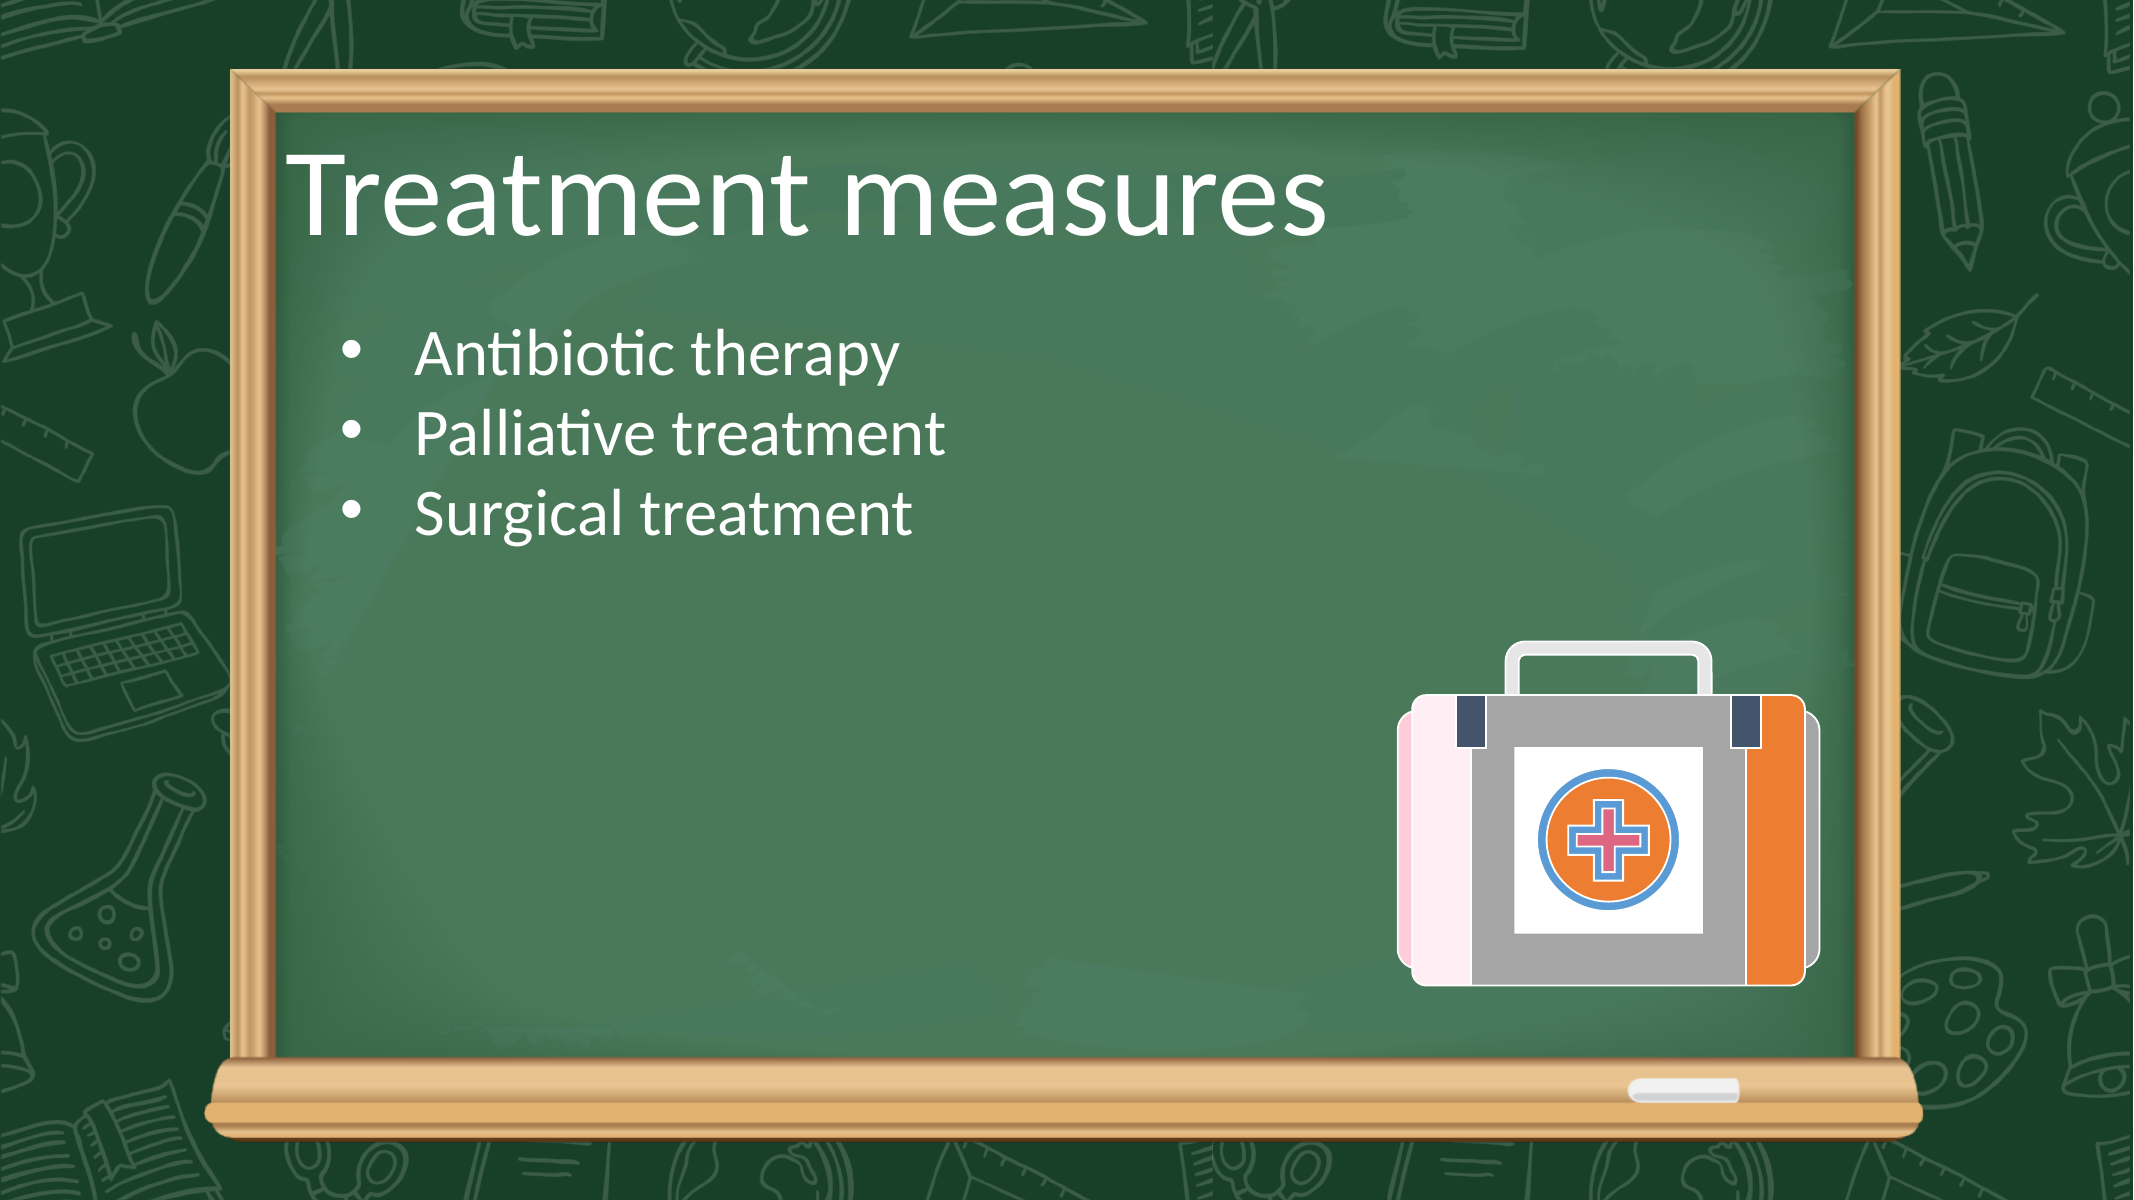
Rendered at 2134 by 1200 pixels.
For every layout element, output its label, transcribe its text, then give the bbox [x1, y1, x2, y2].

text_box Treatment measures [270, 103, 1364, 269]
text_box Antibiotic therapy Palliative treatment Surgical treatment [325, 301, 1456, 556]
picture [159, 7, 1974, 1193]
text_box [1396, 640, 1821, 987]
